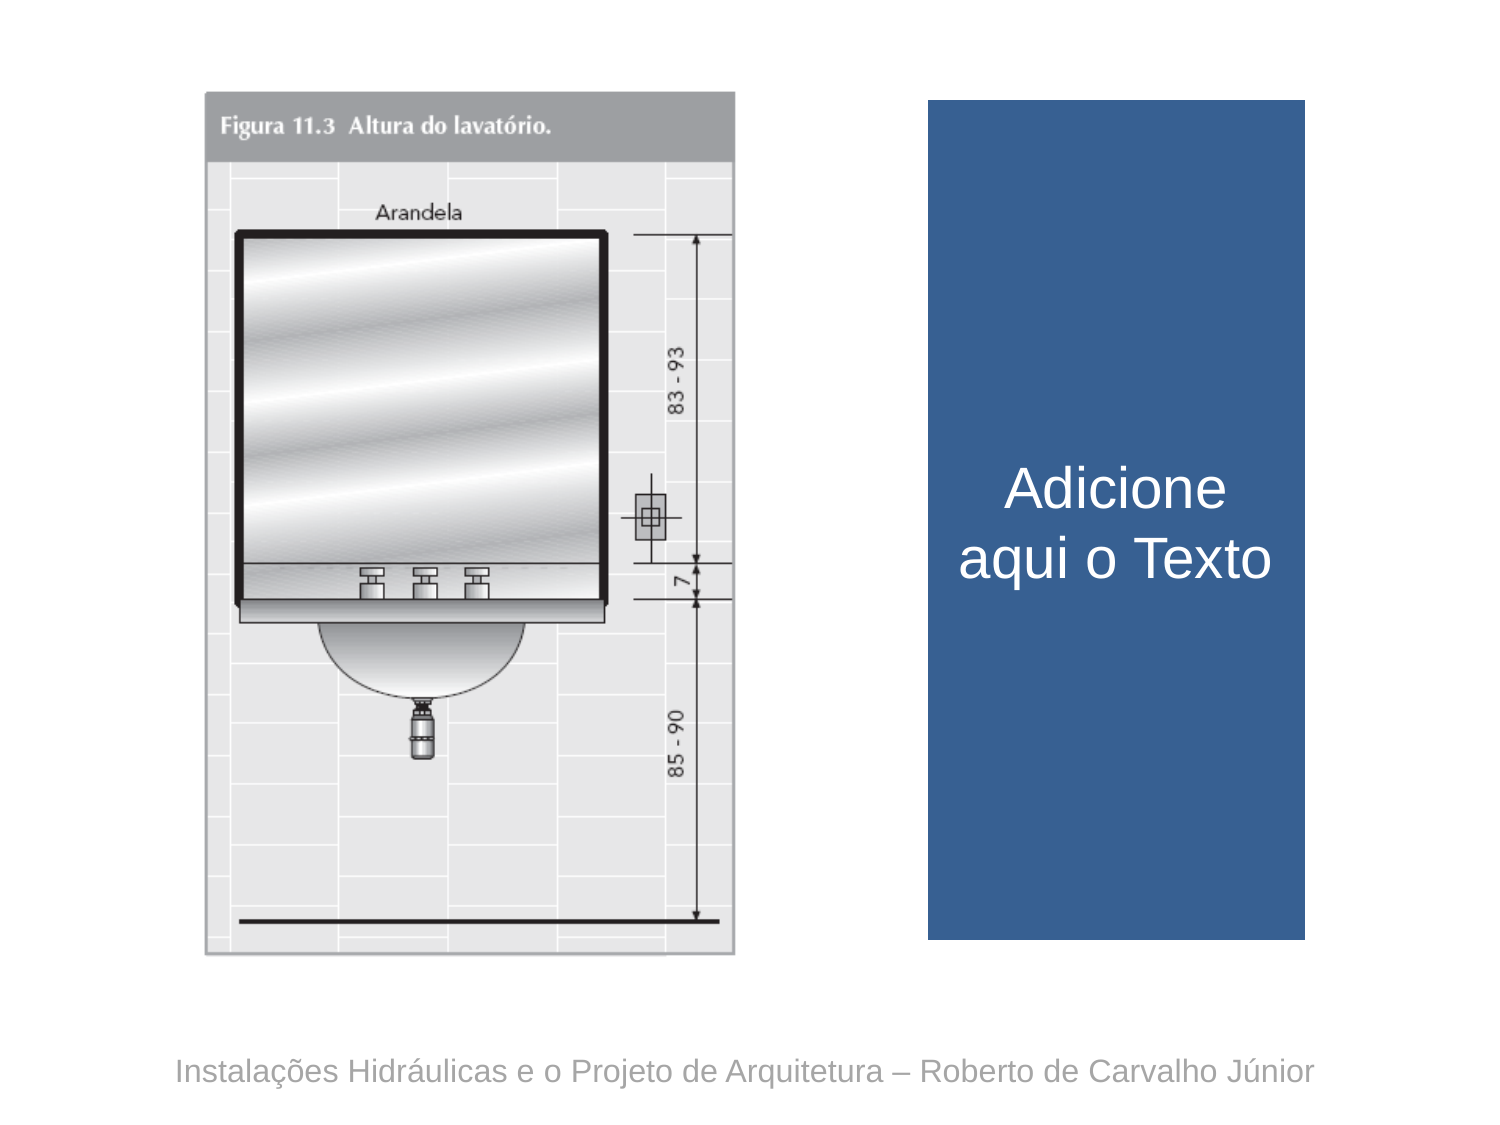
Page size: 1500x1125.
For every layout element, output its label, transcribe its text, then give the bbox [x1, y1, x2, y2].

text_box Adicione aqui o Texto [927, 99, 1306, 941]
footer Instalações Hidráulicas e o Projeto de Arquitetura – Roberto de Carvalho Júnior [0, 1042, 1500, 1103]
picture [194, 81, 749, 968]
